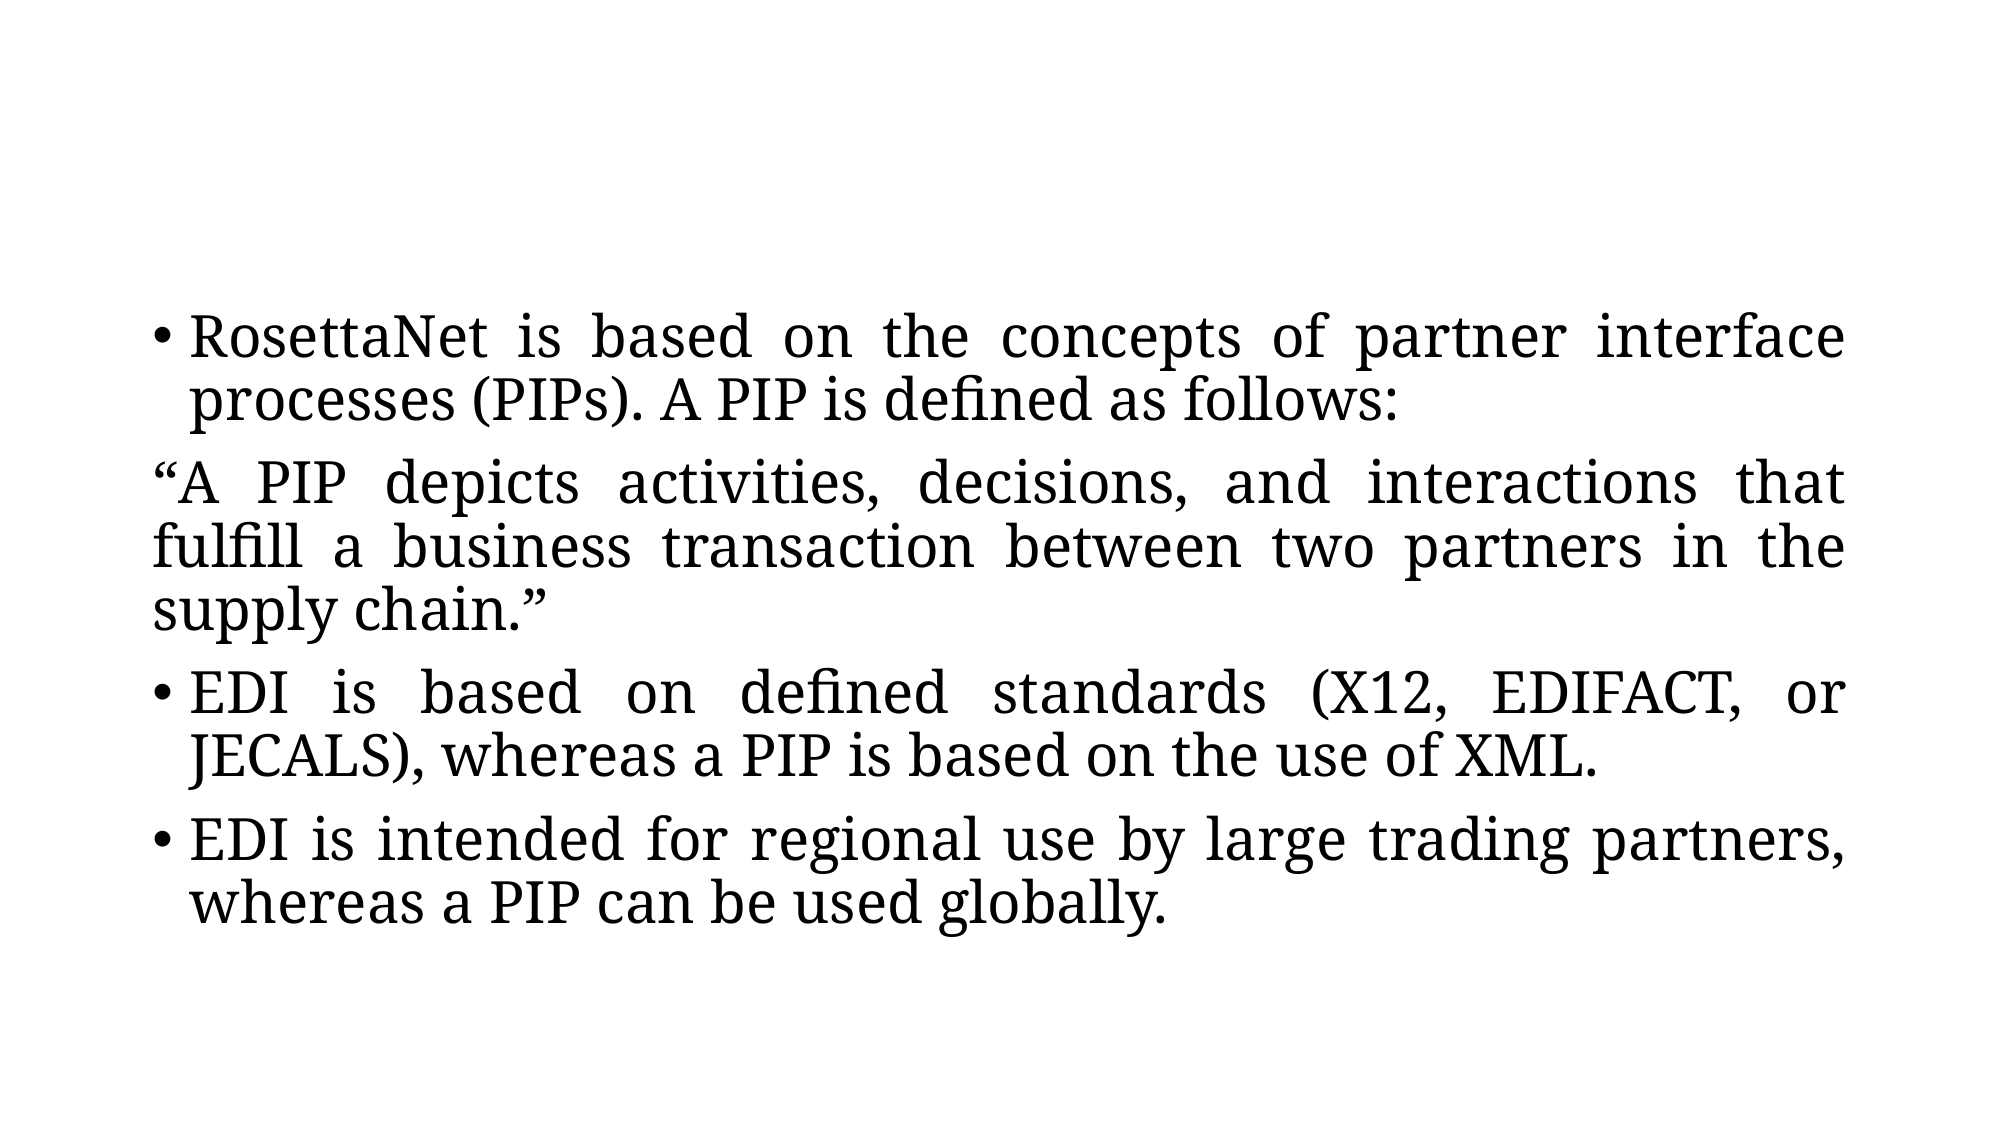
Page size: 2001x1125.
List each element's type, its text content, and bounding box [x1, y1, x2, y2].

list RosettaNet is based on the concepts of partner interface processes (PIPs). A PIP is defined as follows: “A PIP depicts activities, decisions, and interactions that fulfill a business transaction between two partners in the supply chain.” EDI is based on defined standards (X12, EDIFACT, or JECALS), whereas a PIP is based on the use of XML. EDI is intended for regional use by large trading partners, whereas a PIP can be used globally. [137, 299, 1863, 1014]
